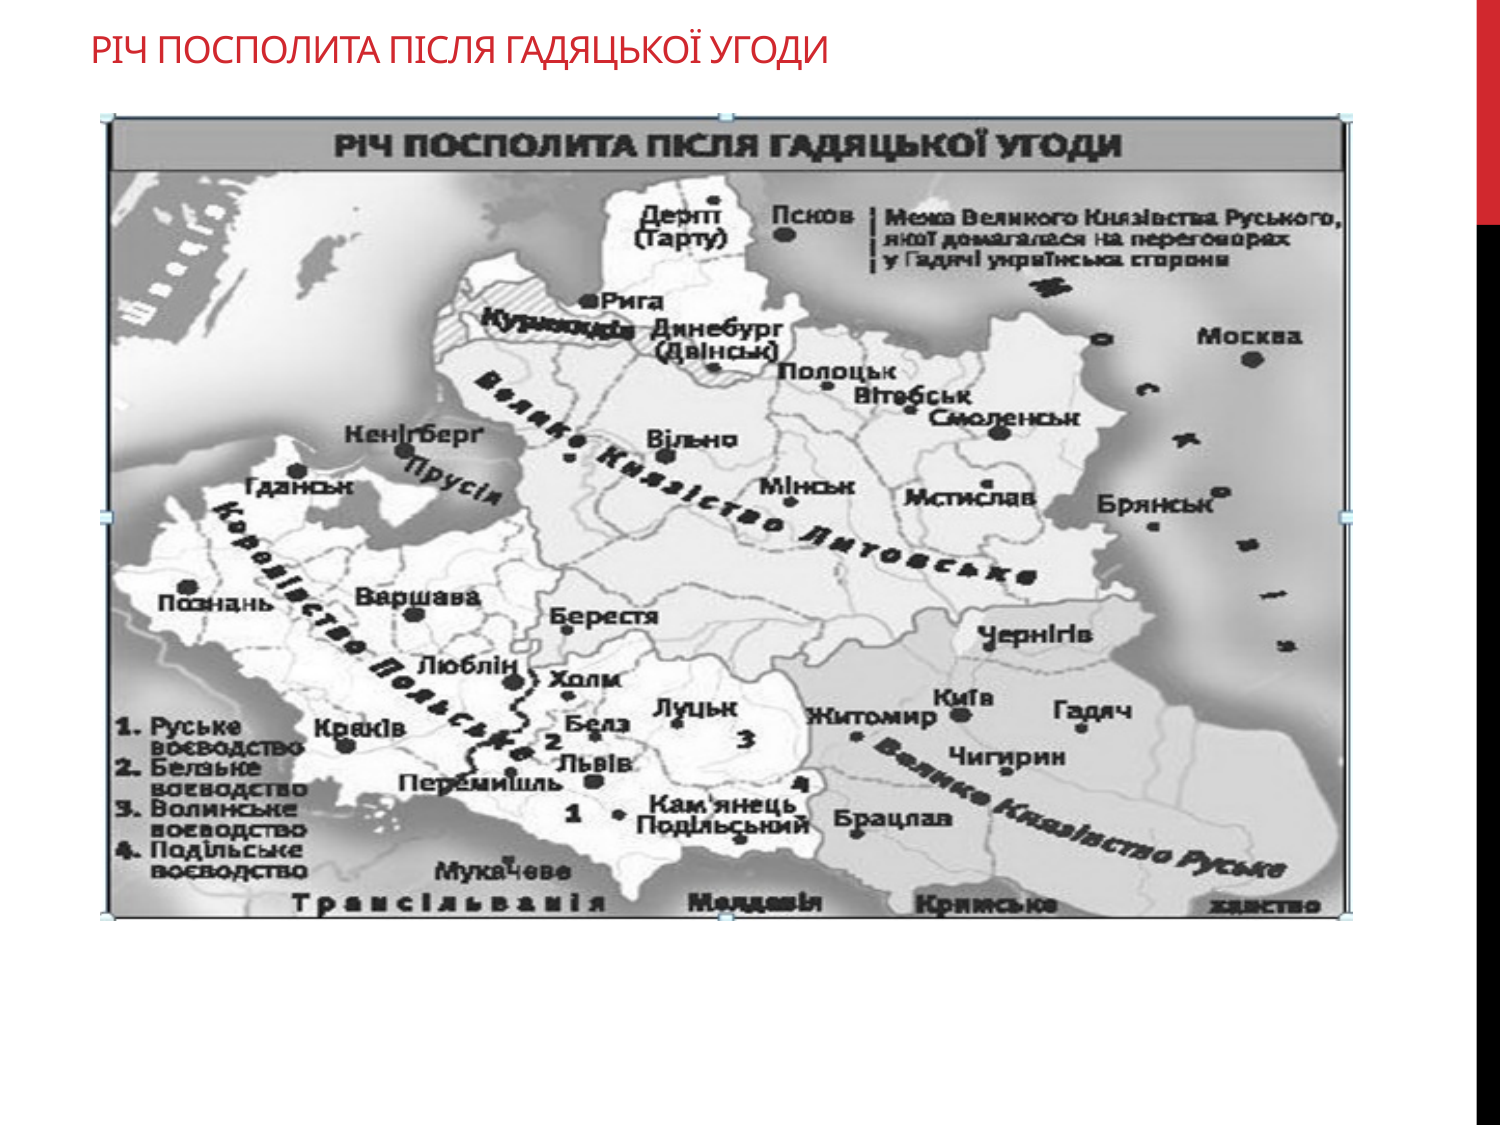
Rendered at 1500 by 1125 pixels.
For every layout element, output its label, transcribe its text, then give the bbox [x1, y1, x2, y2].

title Річ посполита після гадяцької угоди [75, 25, 1247, 79]
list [99, 113, 1353, 921]
